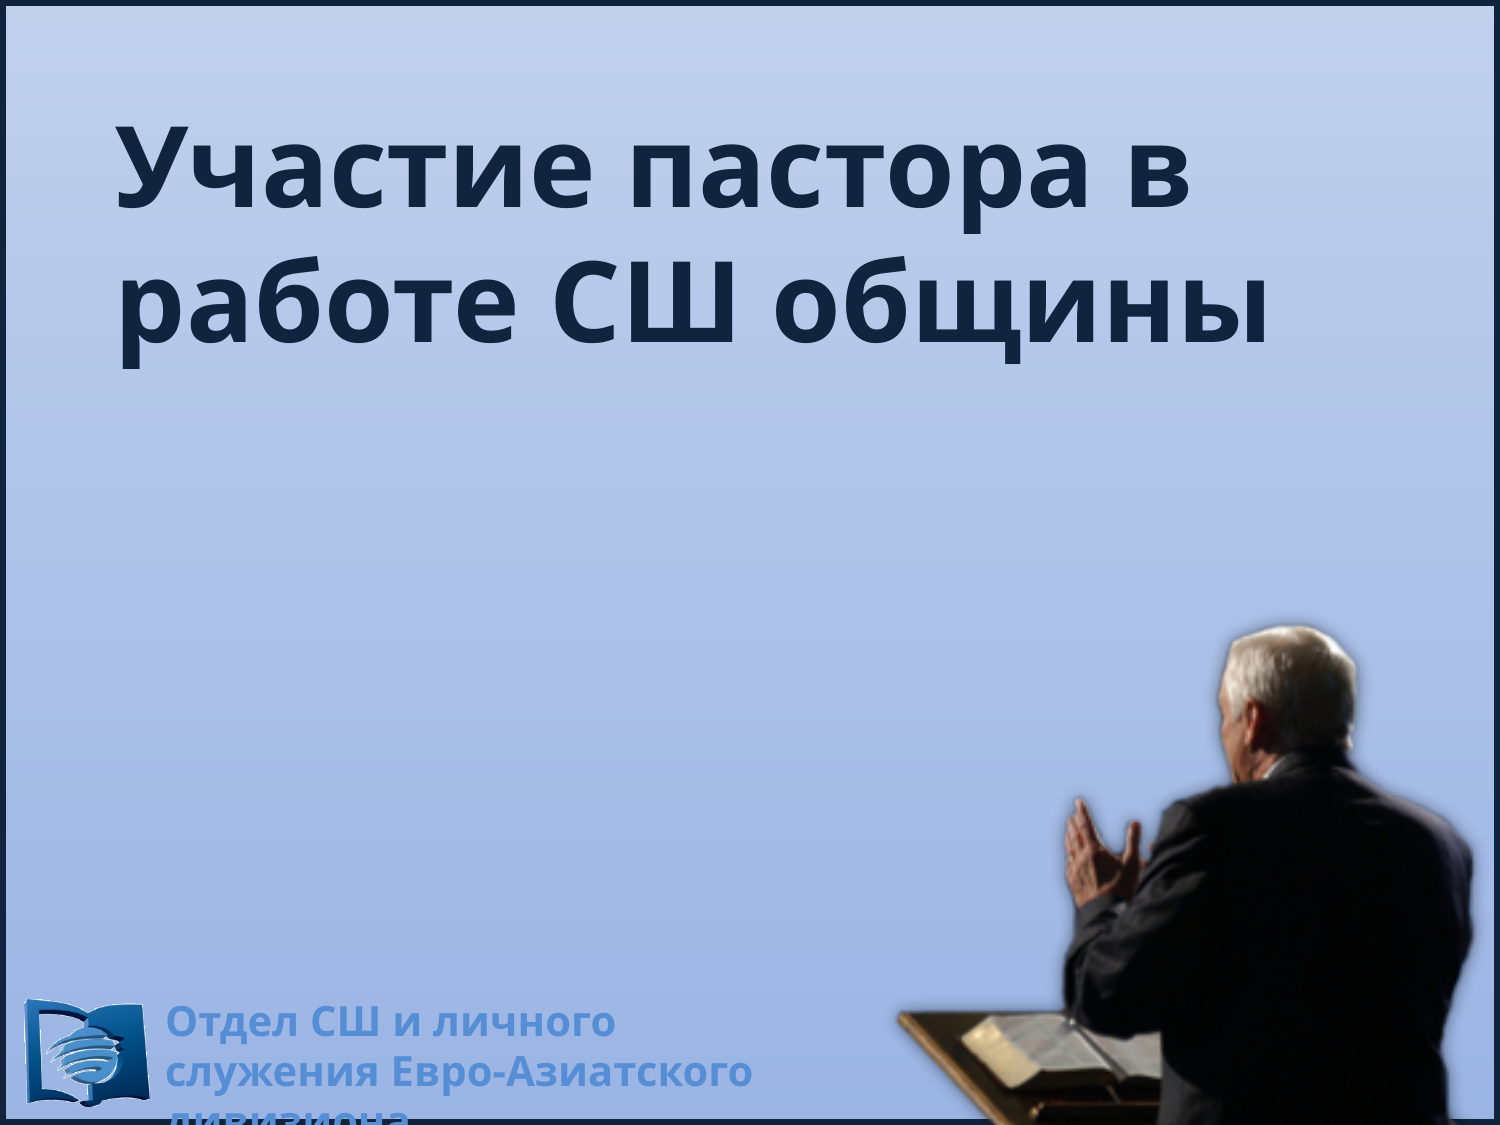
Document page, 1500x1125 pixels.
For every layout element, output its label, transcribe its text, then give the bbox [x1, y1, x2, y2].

text_box [0, 0, 1500, 1125]
text_box Отдел СШ и личного служения Евро-Азиатского дивизиона [149, 987, 813, 1125]
text_box Участие пастора в работе СШ общины [99, 87, 1375, 373]
picture [874, 587, 1500, 1125]
picture [24, 999, 151, 1108]
